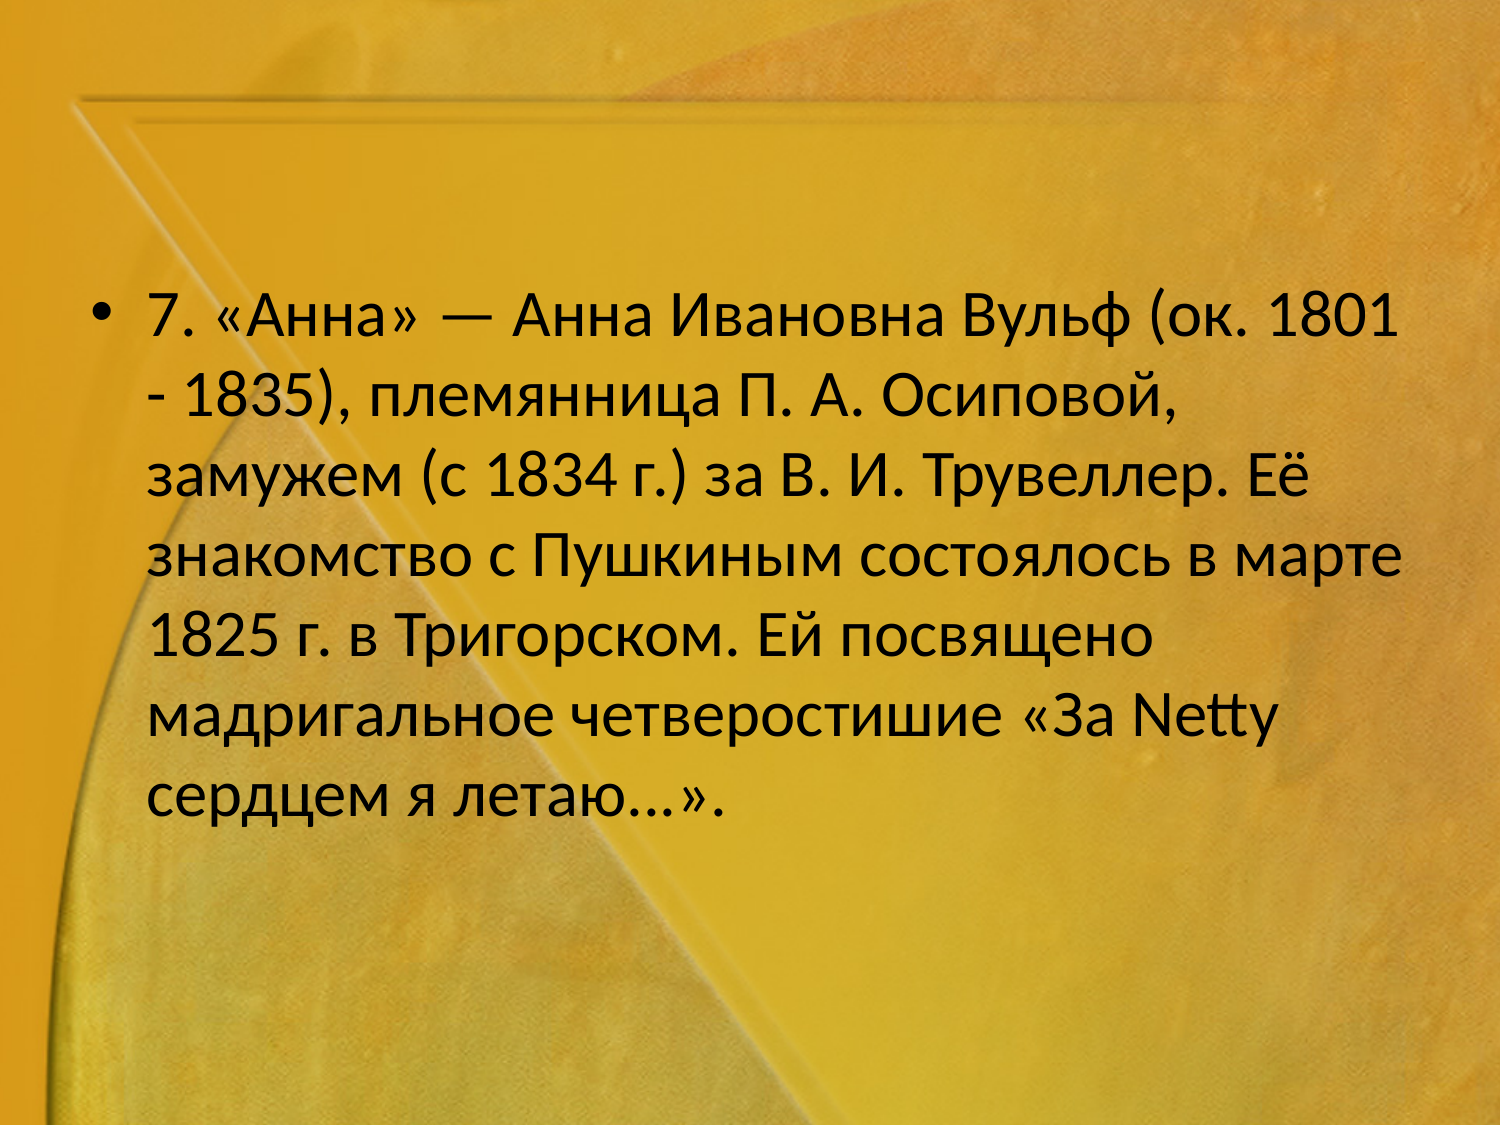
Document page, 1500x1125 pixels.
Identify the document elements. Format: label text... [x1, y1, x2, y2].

picture [0, 0, 1500, 1125]
list 7. «Анна» — Анна Ивановна Вульф (ок. 1801 - 1835), племянница П. А. Осиповой, замужем (с 1834 г.) за В. И. Трувеллер. Её знакомство с Пушкиным состоялось в марте 1825 г. в Тригорском. Ей посвящено мадригальное четверостишие «За Netty сердцем я летаю...». [75, 262, 1425, 1005]
